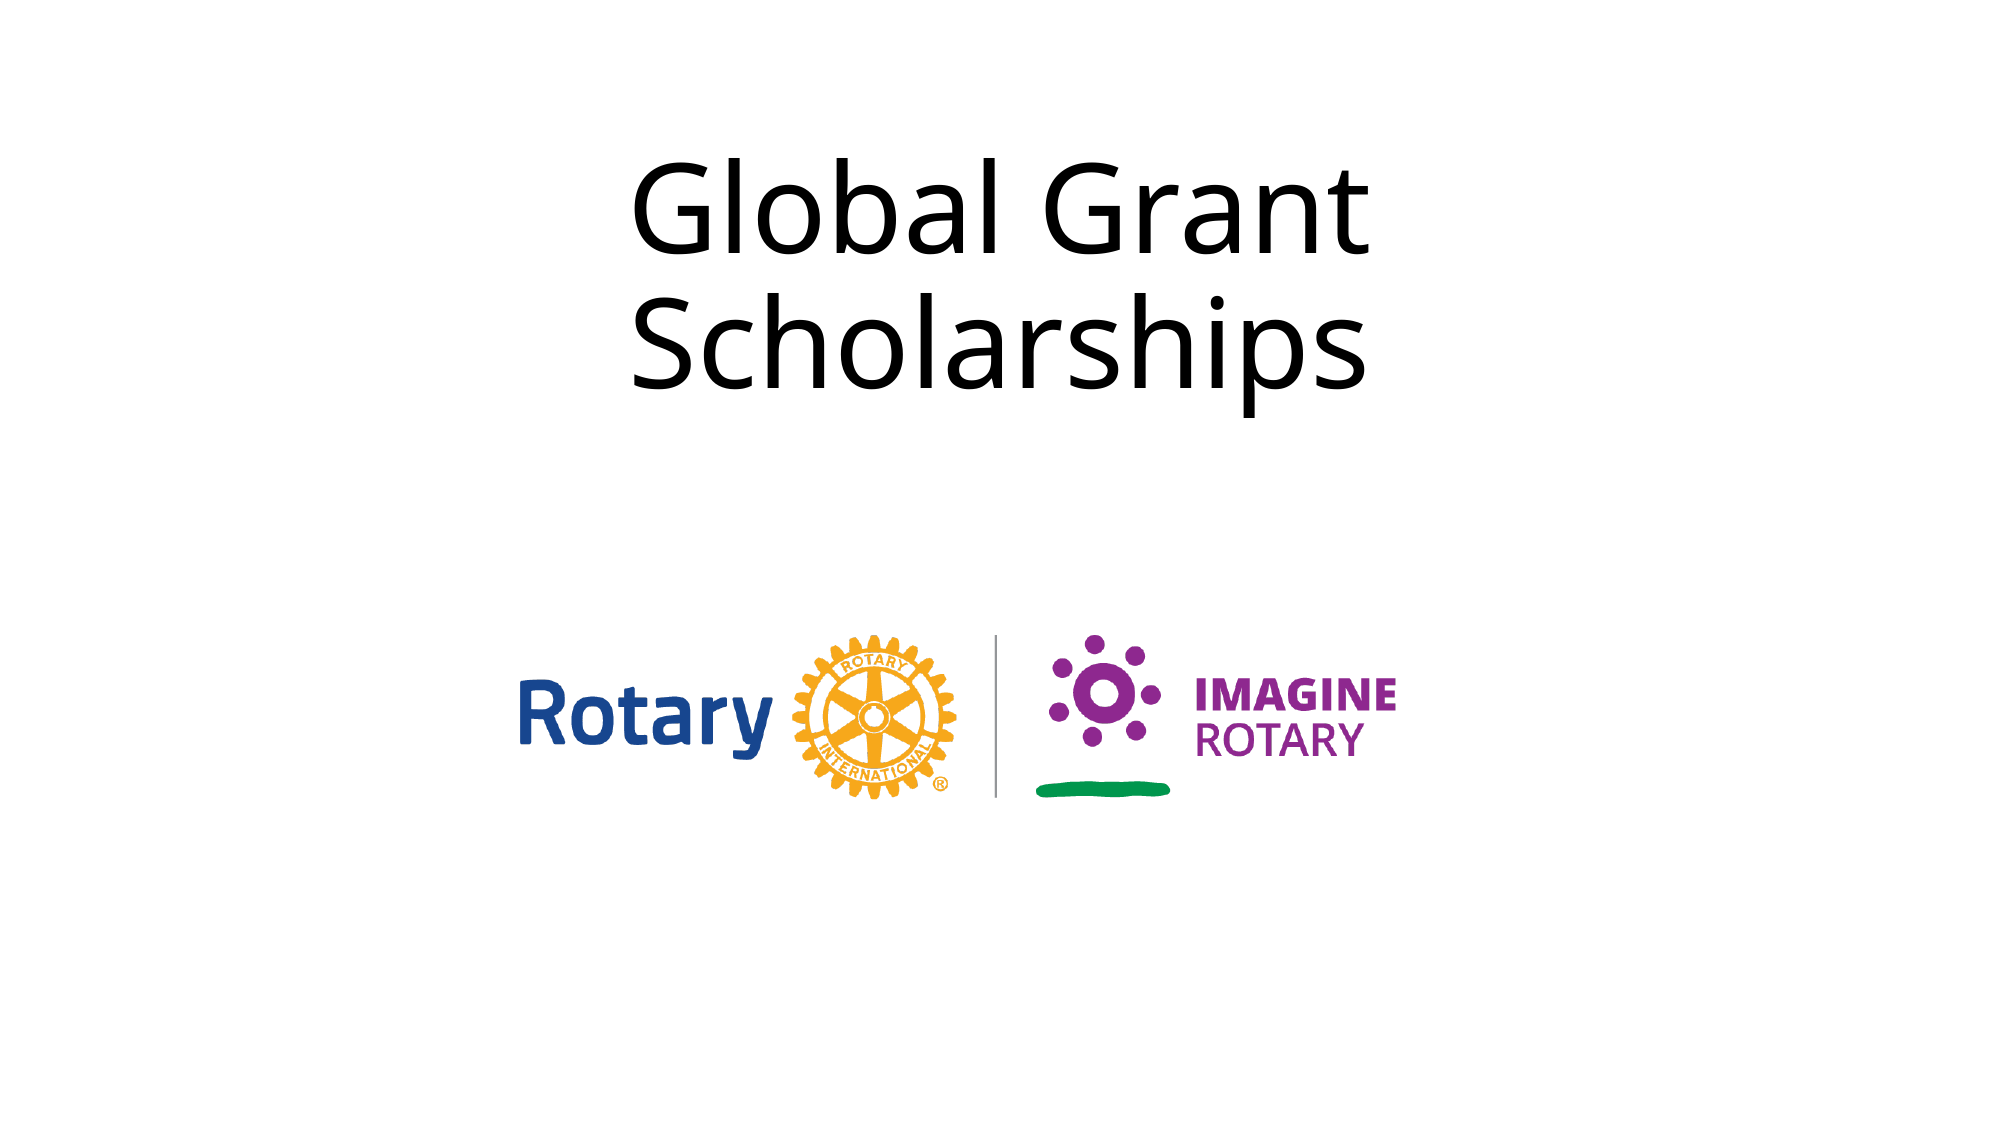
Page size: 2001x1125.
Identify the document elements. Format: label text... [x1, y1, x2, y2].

title Global Grant Scholarships [249, 246, 1750, 423]
picture [455, 560, 1461, 860]
